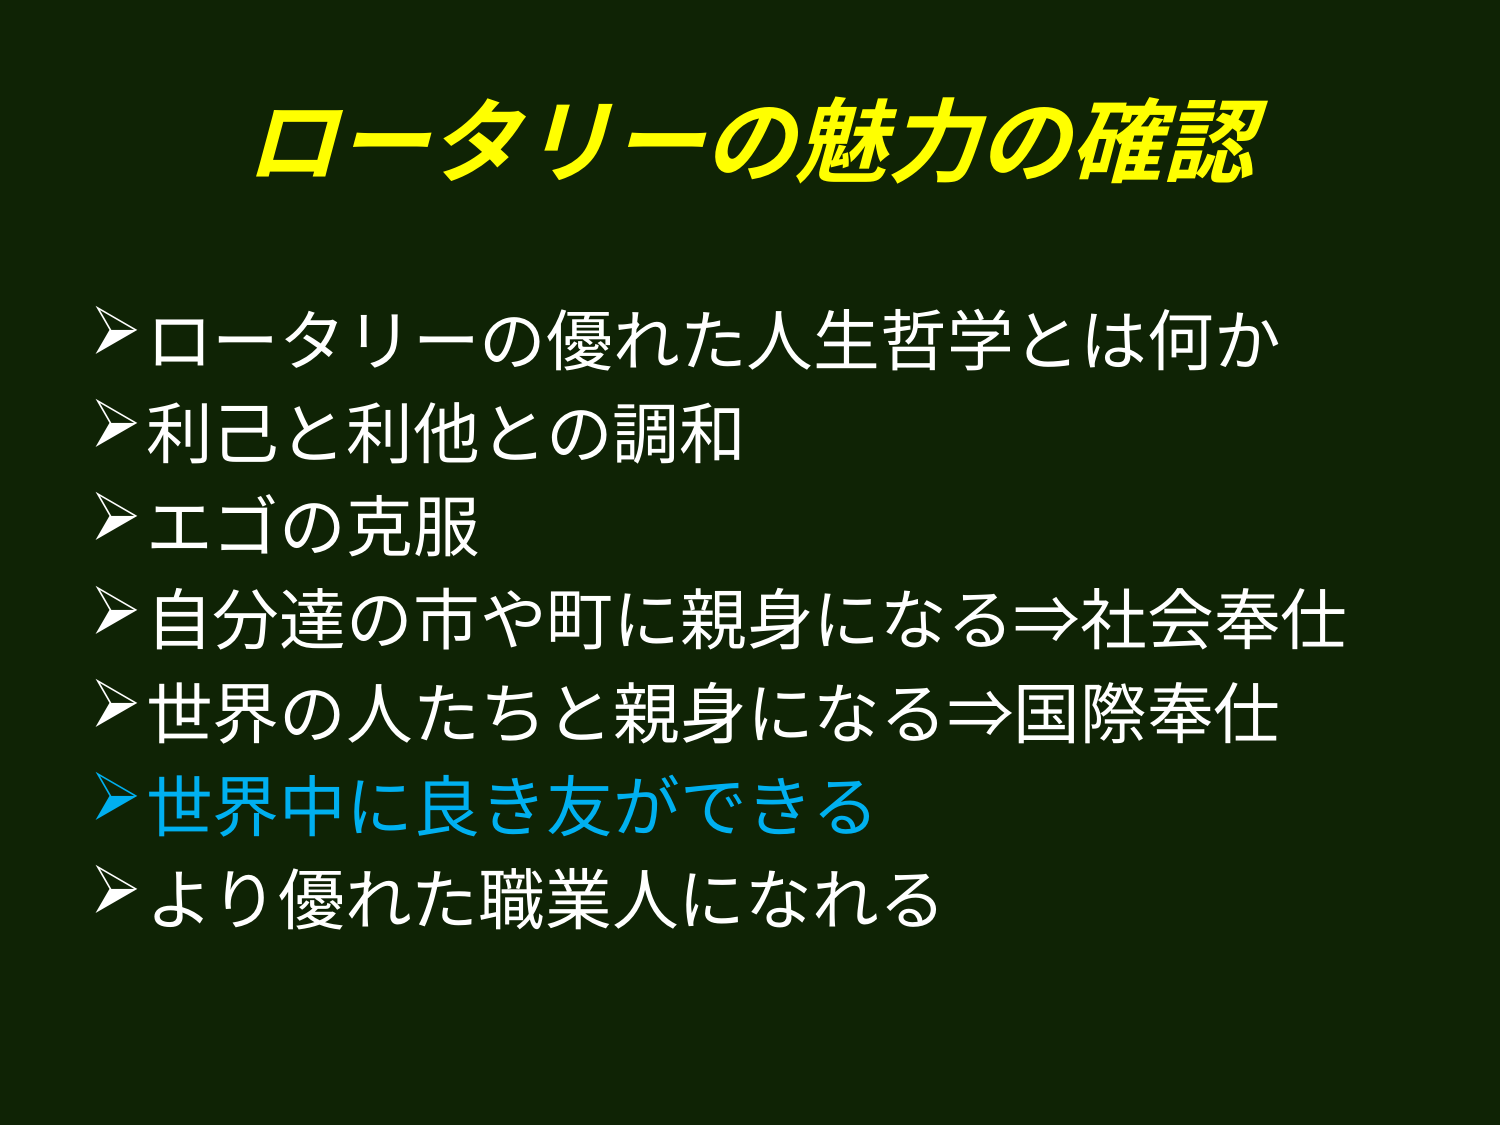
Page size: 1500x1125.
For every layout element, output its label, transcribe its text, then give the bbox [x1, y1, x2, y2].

title ロータリーの魅力の確認 [75, 45, 1425, 233]
list ロータリーの優れた人生哲学とは何か 利己と利他との調和 エゴの克服 自分達の市や町に親身になる⇒社会奉仕 世界の人たちと親身になる⇒国際奉仕 世界中に良き友ができる より優れた職業人になれる [75, 290, 1388, 1005]
